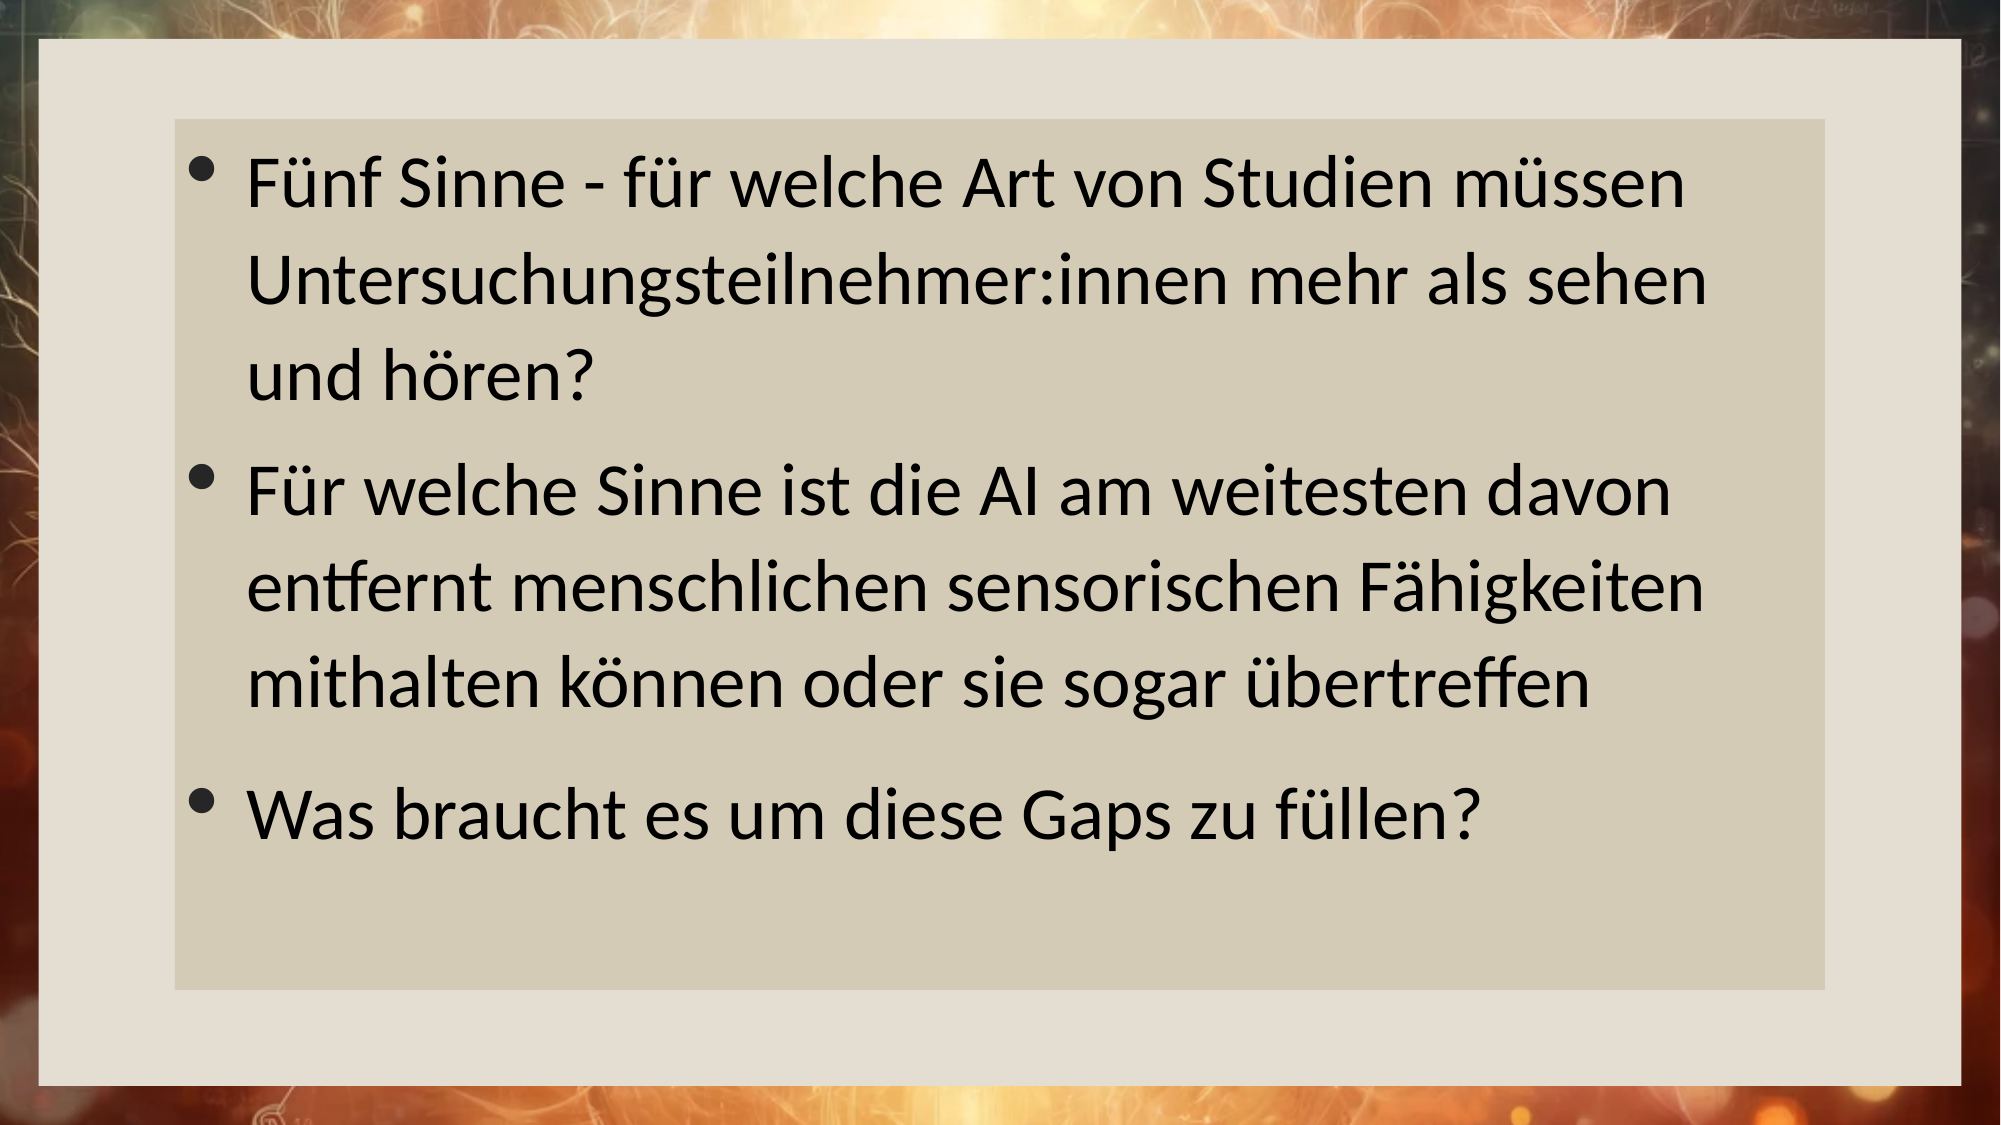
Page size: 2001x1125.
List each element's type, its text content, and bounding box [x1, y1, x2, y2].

list Fünf Sinne - für welche Art von Studien müssen Untersuchungsteilnehmer:innen mehr als sehen und hören? Für welche Sinne ist die AI am weitesten davon entfernt menschlichen sensorischen Fähigkeiten mithalten können oder sie sogar übertreffen Was braucht es um diese Gaps zu füllen? [174, 119, 1825, 990]
